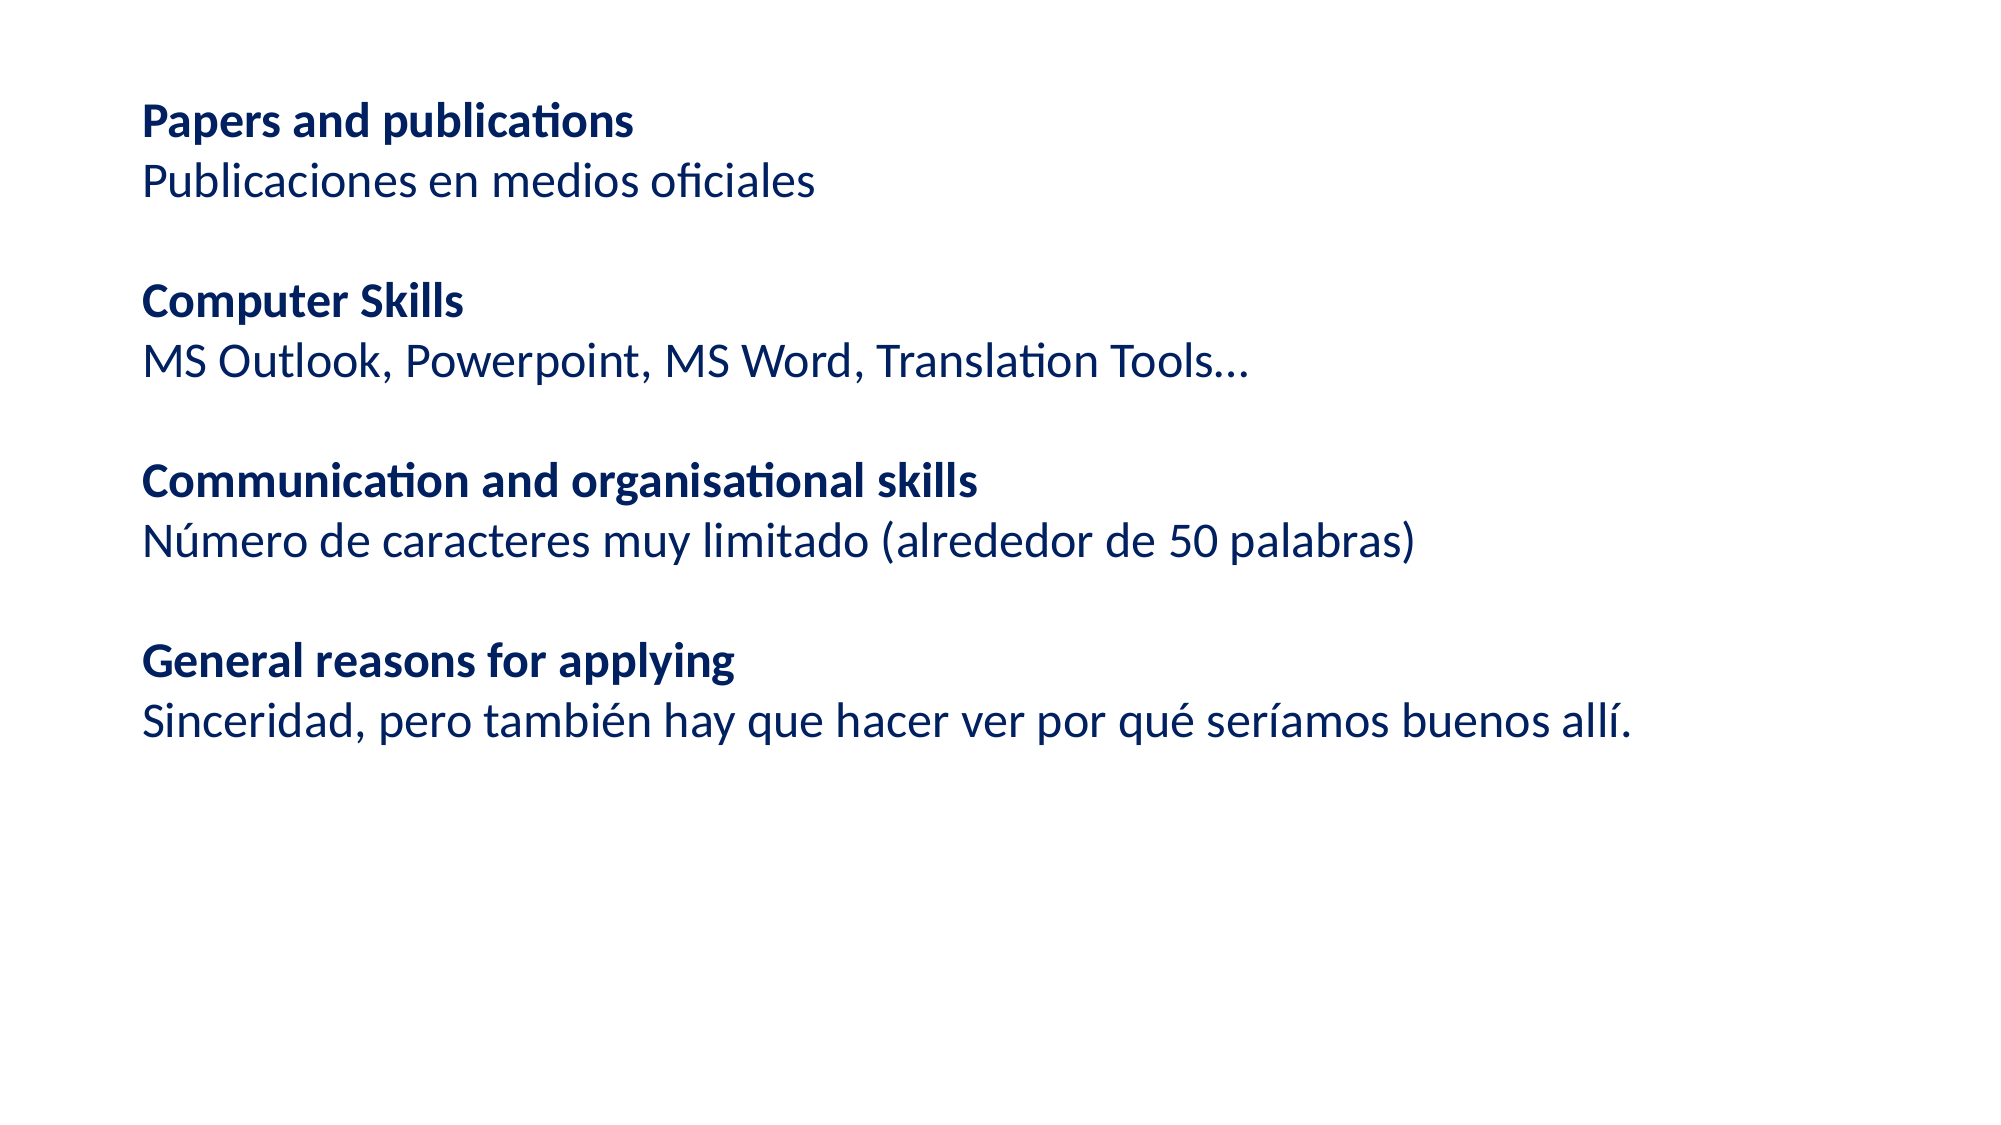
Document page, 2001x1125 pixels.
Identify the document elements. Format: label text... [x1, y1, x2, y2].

text_box Papers and publications Publicaciones en medios oficiales Computer Skills MS Outlook, Powerpoint, MS Word, Translation Tools… Communication and organisational skills Número de caracteres muy limitado (alrededor de 50 palabras) General reasons for applying Sinceridad, pero también hay que hacer ver por qué seríamos buenos allí. [127, 80, 1859, 755]
